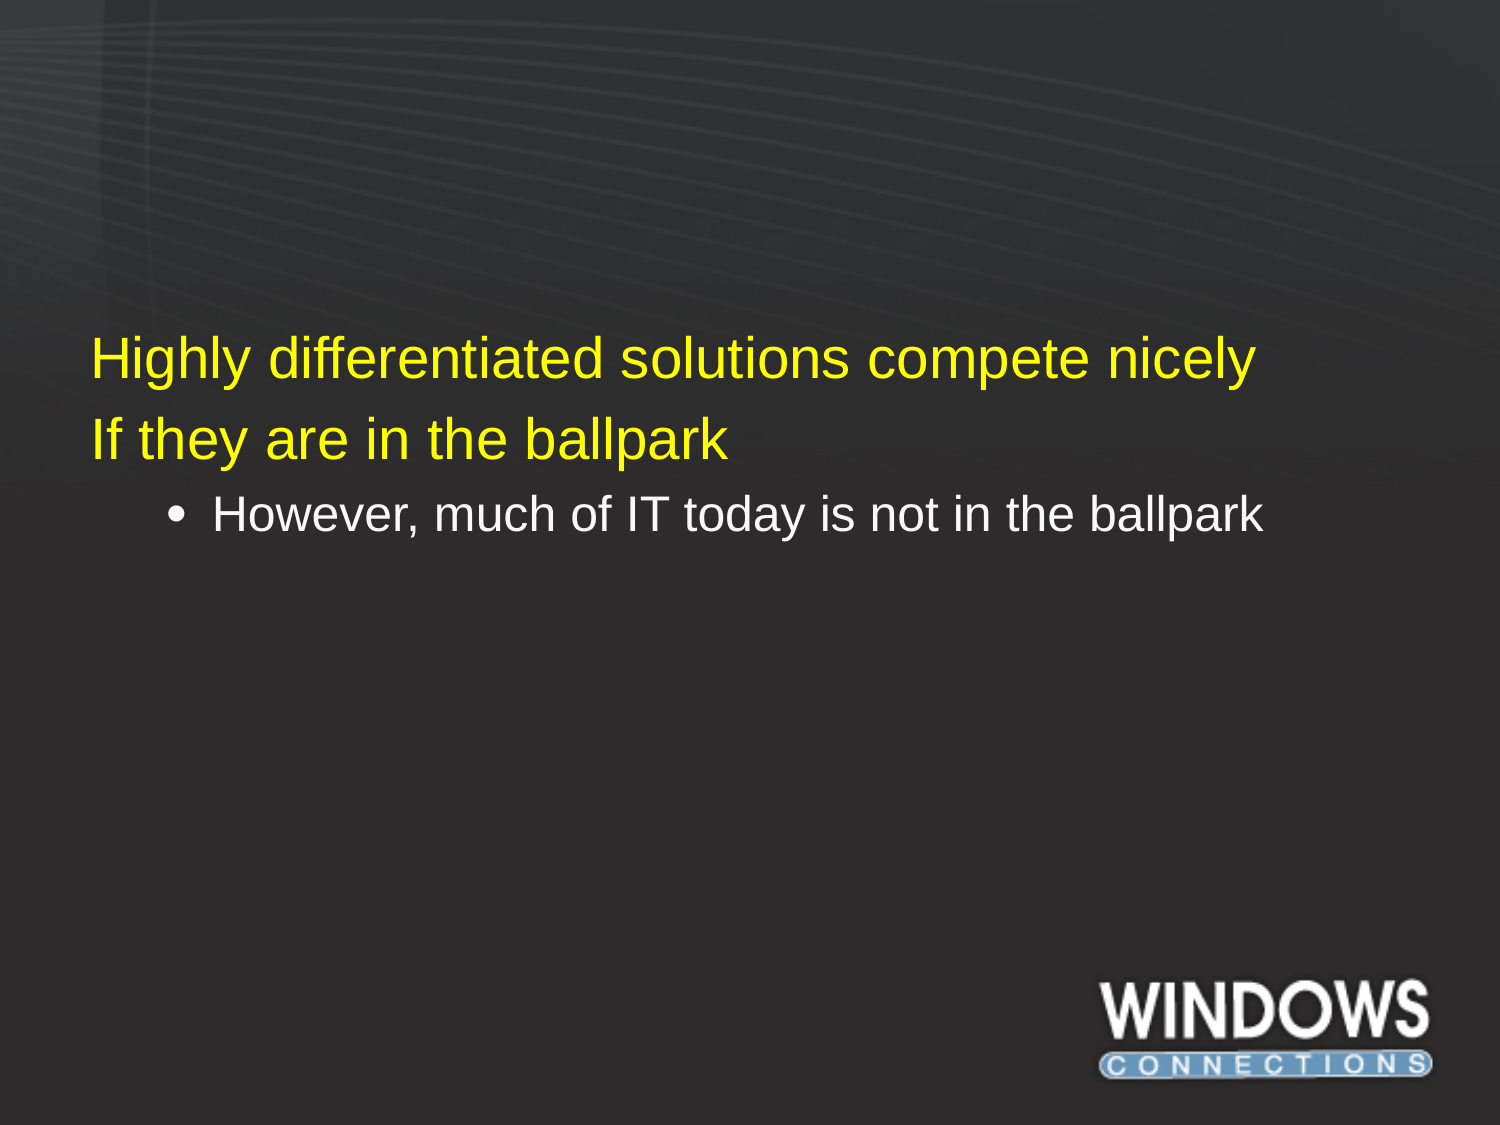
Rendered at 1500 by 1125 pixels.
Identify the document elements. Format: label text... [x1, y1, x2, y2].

picture [0, 0, 1500, 1125]
list Highly differentiated solutions compete nicely If they are in the ballpark However, much of IT today is not in the ballpark [74, 312, 1426, 1006]
